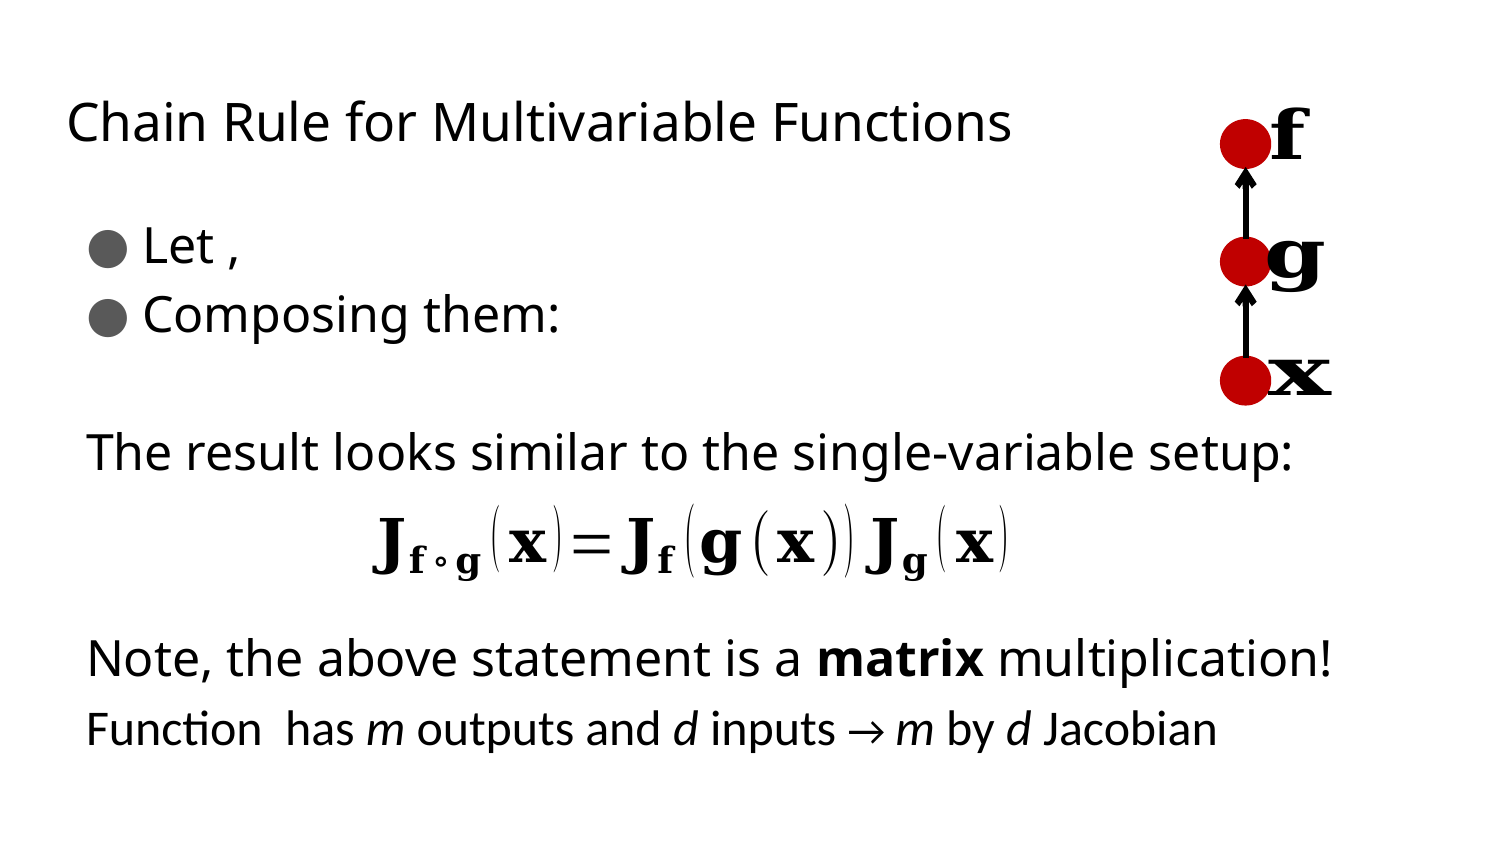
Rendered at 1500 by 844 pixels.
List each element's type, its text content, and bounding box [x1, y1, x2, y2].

title Chain Rule for Multivariable Functions [51, 72, 1449, 167]
text_box [1219, 119, 1272, 169]
text_box [1219, 356, 1272, 406]
text_box [1219, 237, 1270, 287]
